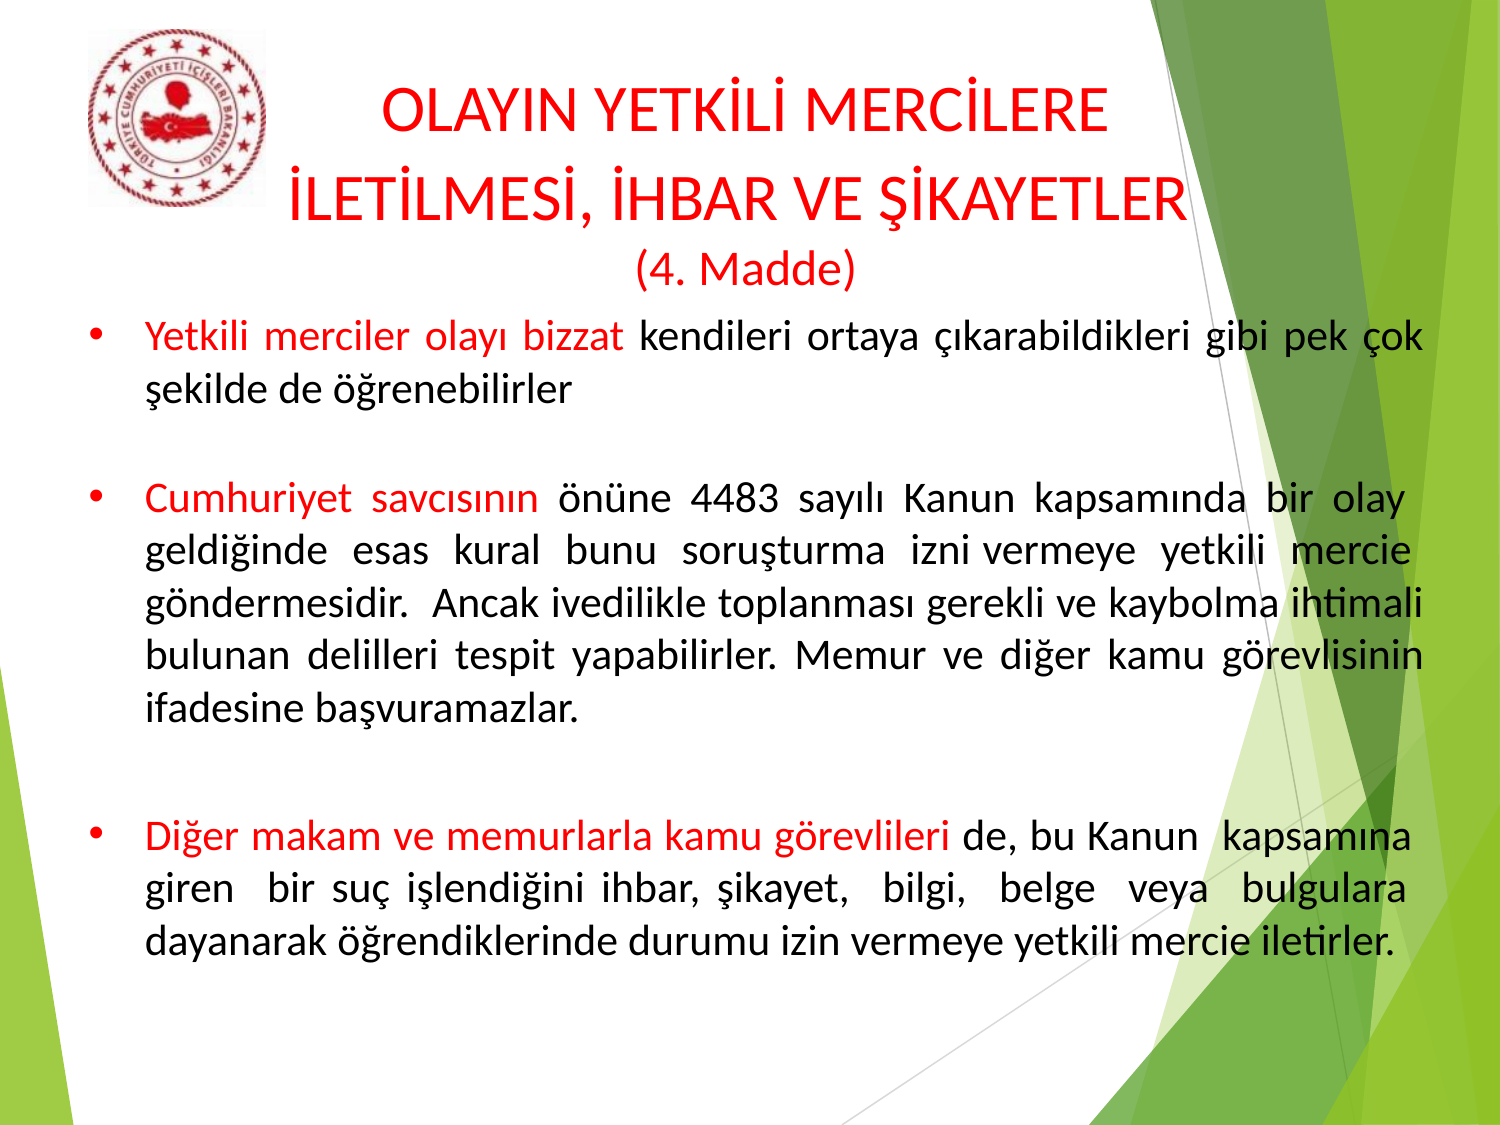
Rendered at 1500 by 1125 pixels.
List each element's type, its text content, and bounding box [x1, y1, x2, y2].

picture [88, 29, 266, 207]
title OLAYIN YETKİLİ MERCİLERE İLETİLMESİ, İHBAR VE ŞİKAYETLER (4. Madde) [265, 65, 1227, 298]
list Yetkili merciler olayı bizzat kendileri ortaya çıkarabildikleri gibi pek çok şekilde de öğrenebilirler Cumhuriyet savcısının önüne 4483 sayılı Kanun kapsamında bir olay geldiğinde esas kural bunu soruşturma izni vermeye yetkili mercie göndermesidir. Ancak ivedilikle toplanması gerekli ve kaybolma ihtimali bulunan delilleri tespit yapabilirler. Memur ve diğer kamu görevlisinin ifadesine başvuramazlar. Diğer makam ve memurlarla kamu görevlileri de, bu Kanun kapsamına giren bir suç işlendiğini ihbar, şikayet, bilgi, belge veya bulgulara dayanarak öğrendiklerinde durumu izin vermeye yetkili mercie iletirler. [88, 307, 1425, 1013]
